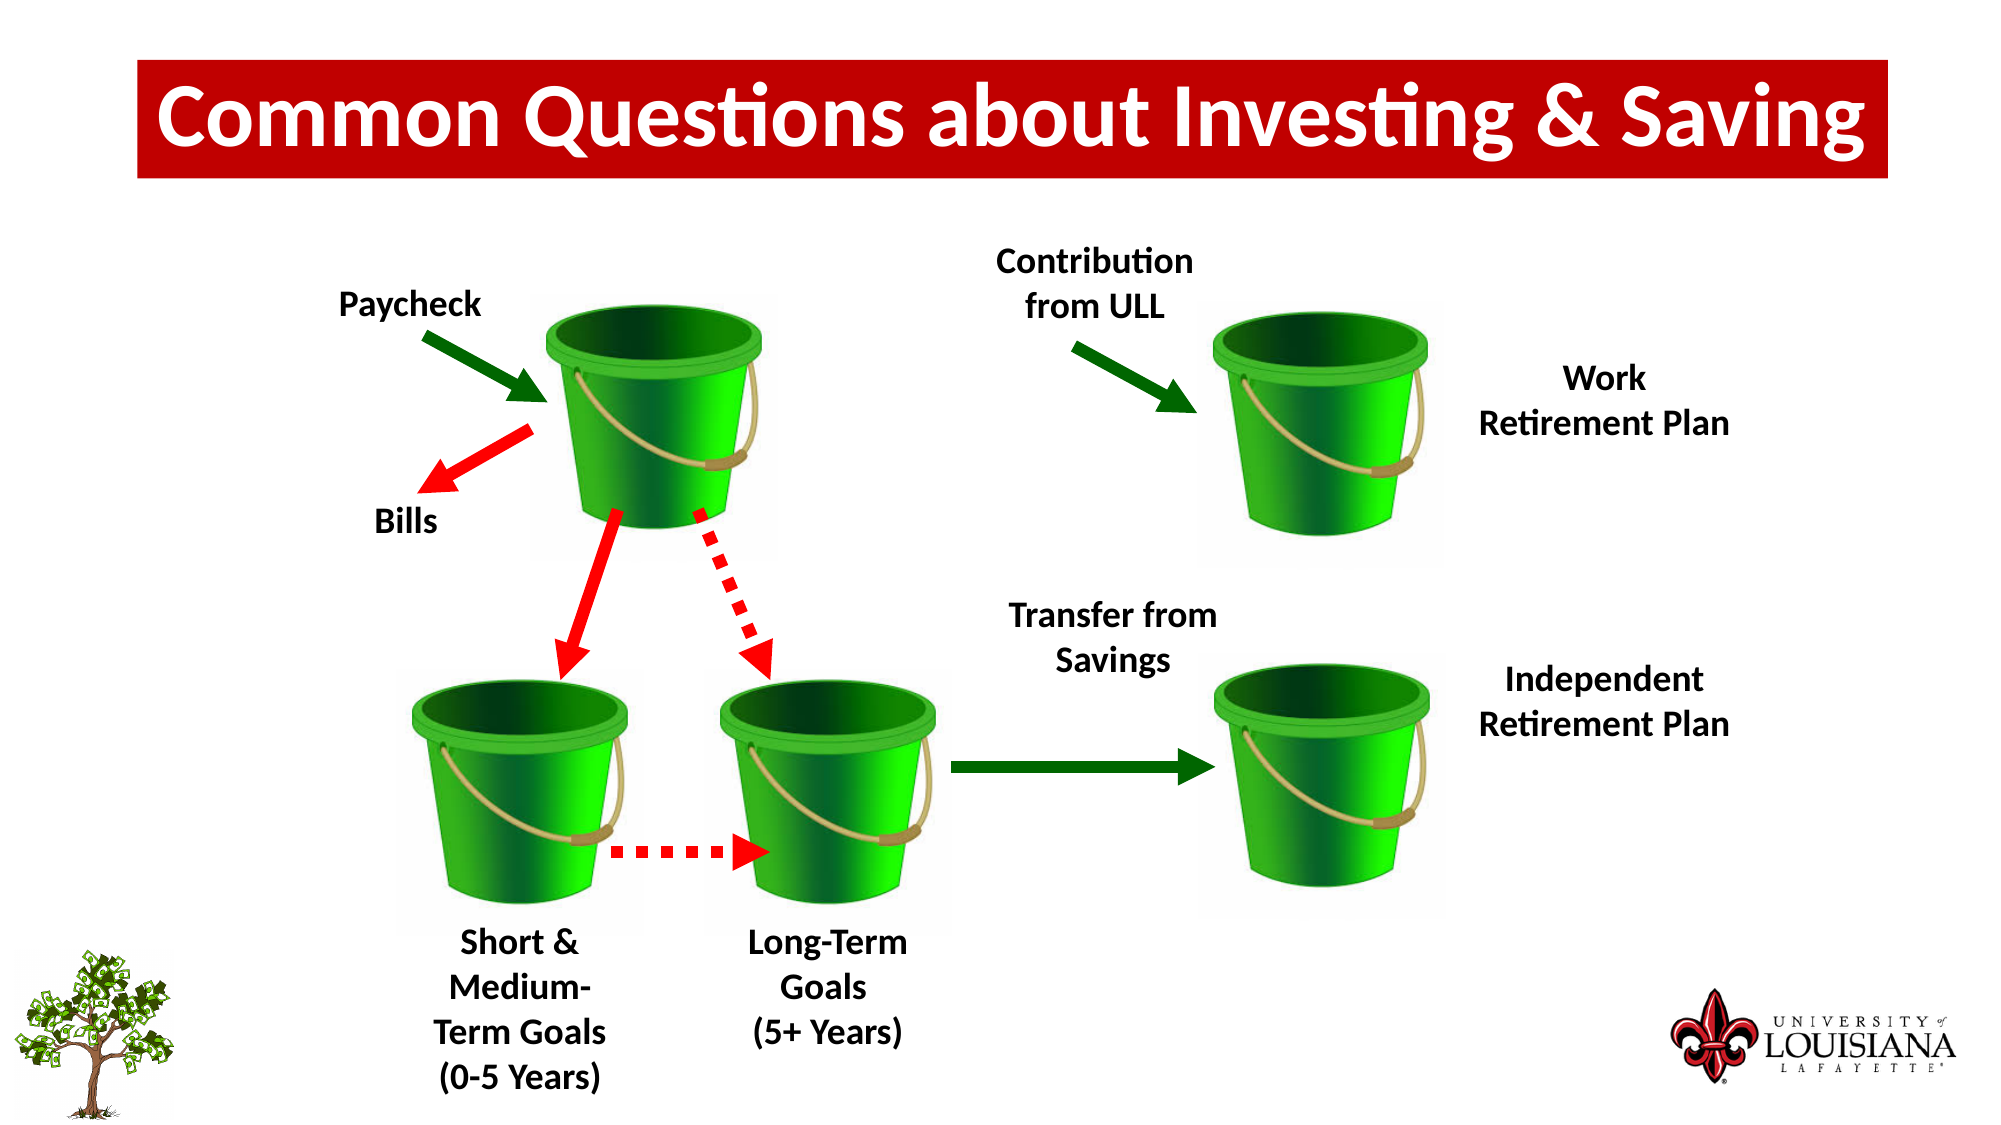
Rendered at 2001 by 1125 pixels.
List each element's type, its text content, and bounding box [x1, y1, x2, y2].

text_box Contribution from ULL [974, 229, 1216, 334]
picture [1198, 653, 1446, 921]
picture [396, 669, 644, 938]
picture [14, 949, 174, 1120]
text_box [416, 428, 531, 494]
text_box Common Questions about Investing & Saving [137, 59, 1888, 179]
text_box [697, 509, 771, 681]
text_box [137, 217, 1910, 1014]
picture [1197, 301, 1444, 570]
text_box Bills [359, 488, 454, 549]
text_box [424, 335, 548, 403]
picture [530, 294, 778, 563]
text_box Short & Medium- Term Goals (0-5 Years) [410, 938, 630, 1104]
text_box Paycheck [324, 271, 497, 332]
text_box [560, 509, 618, 681]
text_box Work Retirement Plan [1459, 345, 1750, 451]
picture [1657, 977, 1982, 1091]
text_box Transfer from Savings [992, 582, 1234, 688]
picture [704, 669, 952, 938]
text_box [1073, 345, 1198, 414]
text_box Long-Term Goals (5+ Years) [718, 938, 938, 1059]
text_box Independent Retirement Plan [1459, 646, 1750, 751]
